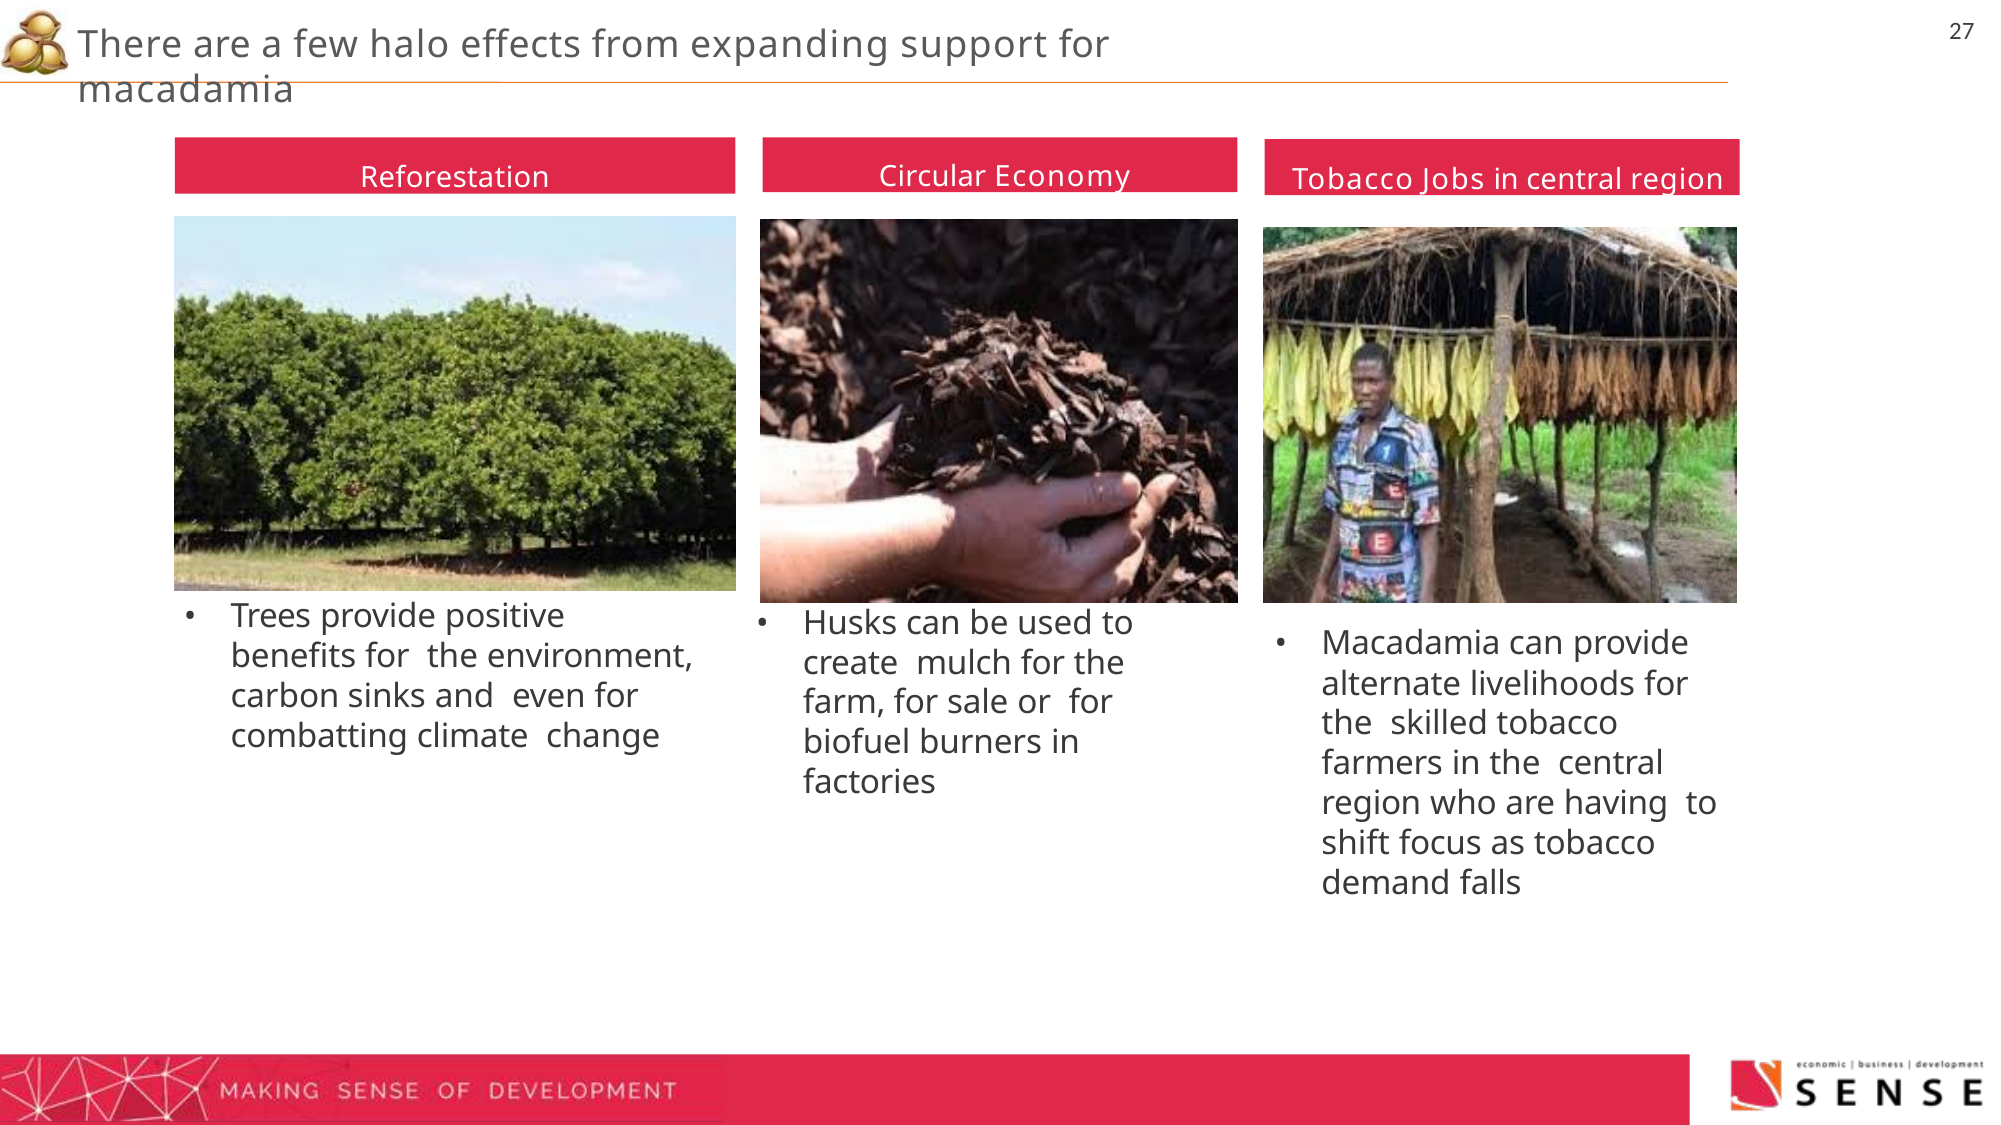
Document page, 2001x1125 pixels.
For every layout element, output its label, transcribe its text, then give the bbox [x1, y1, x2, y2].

text_box Macadamia can provide alternate livelihoods for the skilled tobacco farmers in the central region who are having to shift focus as tobacco demand falls [1272, 619, 1720, 902]
text_box Husks can be used to create mulch for the farm, for sale or for biofuel burners in factories [754, 604, 1211, 800]
picture [1719, 1053, 2000, 1114]
text_box Tobacco Jobs in central region [1264, 139, 1740, 196]
title There are a few halo effects from expanding support for macadamia [75, 17, 1279, 208]
picture [1262, 226, 1737, 603]
text_box Circular Economy [762, 137, 1238, 193]
text_box 27 [1947, 12, 1977, 45]
picture [0, 7, 69, 77]
picture [760, 219, 1238, 603]
text_box Trees provide positive benefits for the environment, carbon sinks and even for combatting climate change [181, 601, 697, 754]
text_box Reforestation [174, 137, 736, 194]
picture [2, 1028, 723, 1125]
picture [174, 215, 736, 592]
